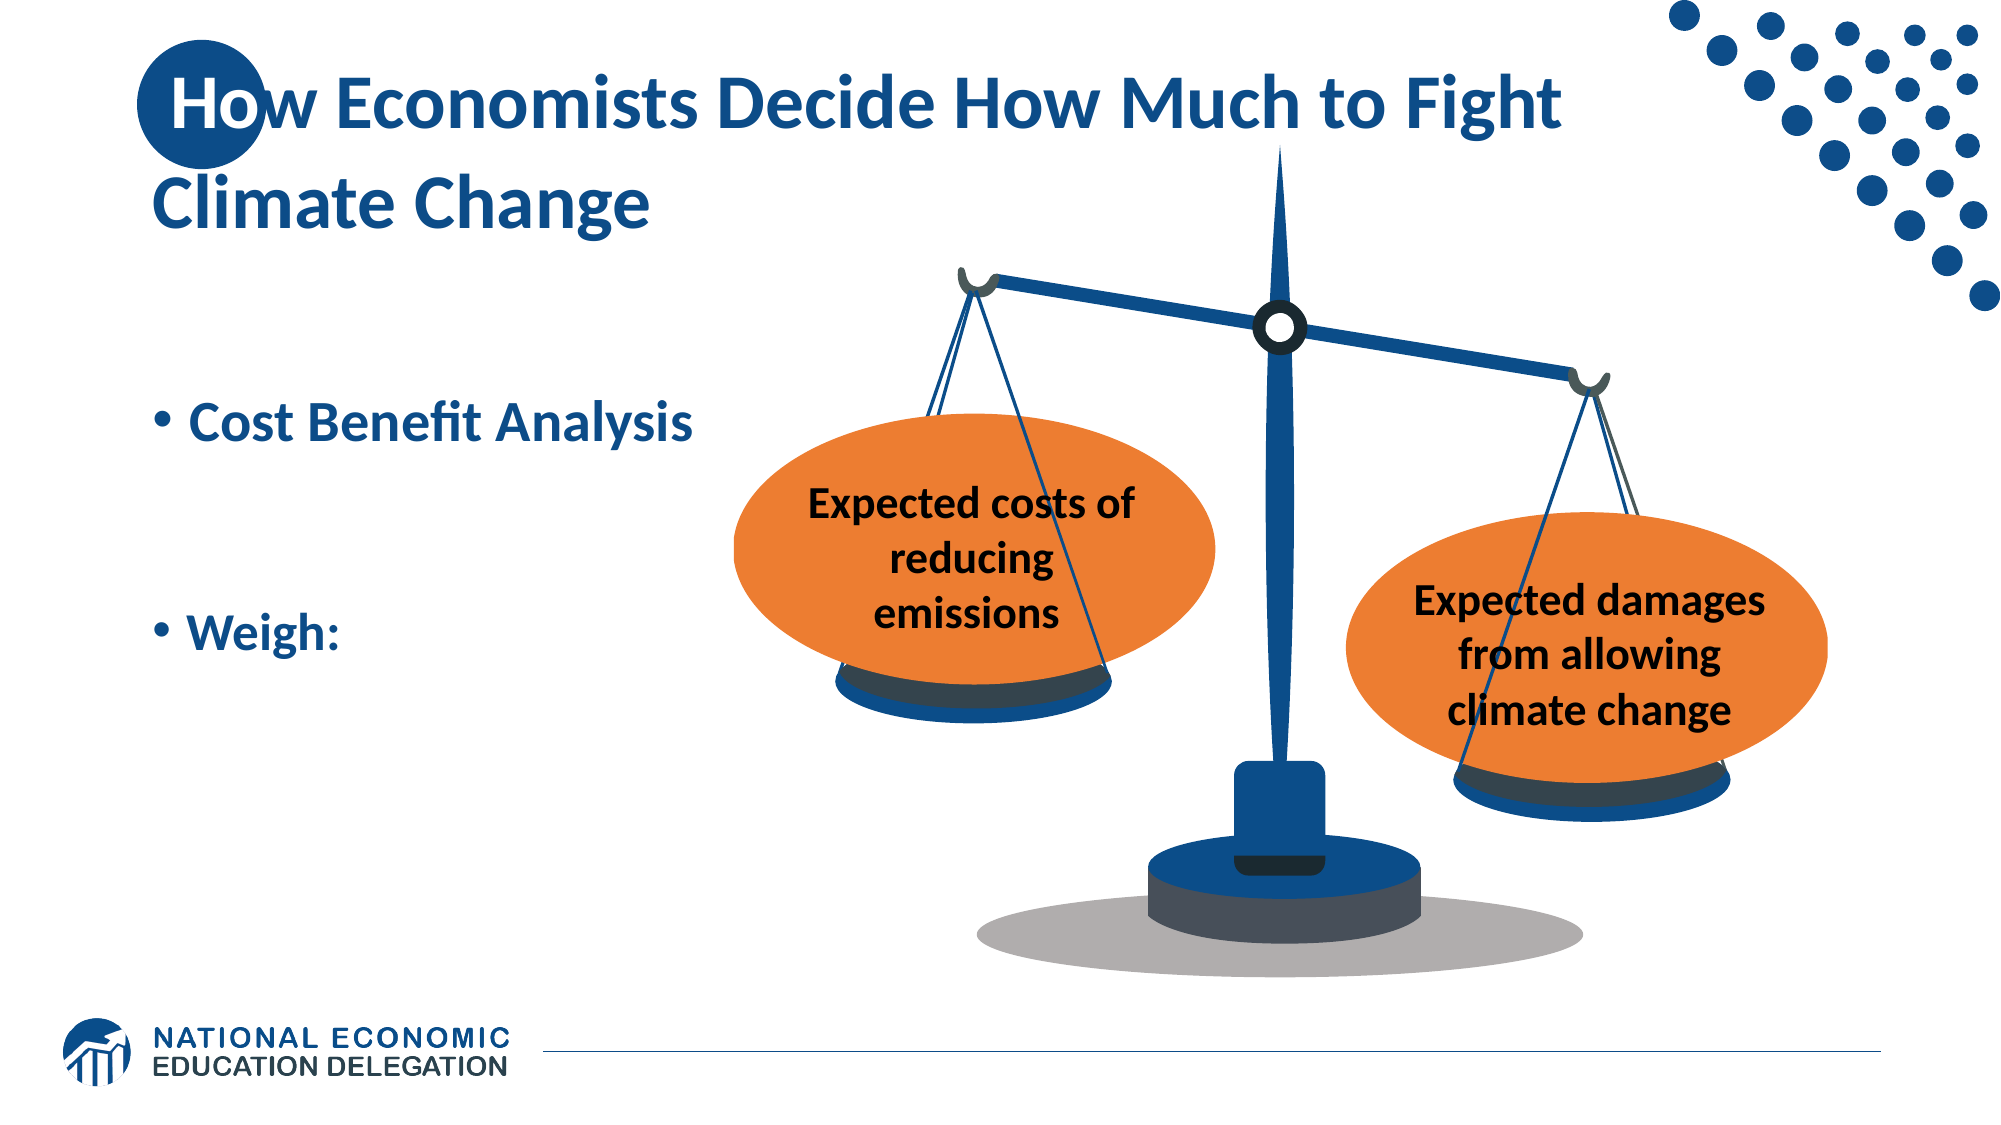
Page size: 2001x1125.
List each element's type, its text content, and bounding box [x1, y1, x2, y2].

picture [733, 144, 1828, 978]
picture [55, 1013, 520, 1091]
text_box Weigh: [137, 513, 733, 670]
list Cost Benefit Analysis [137, 344, 733, 500]
title How Economists Decide How Much to Fight Climate Change [137, 35, 1863, 253]
